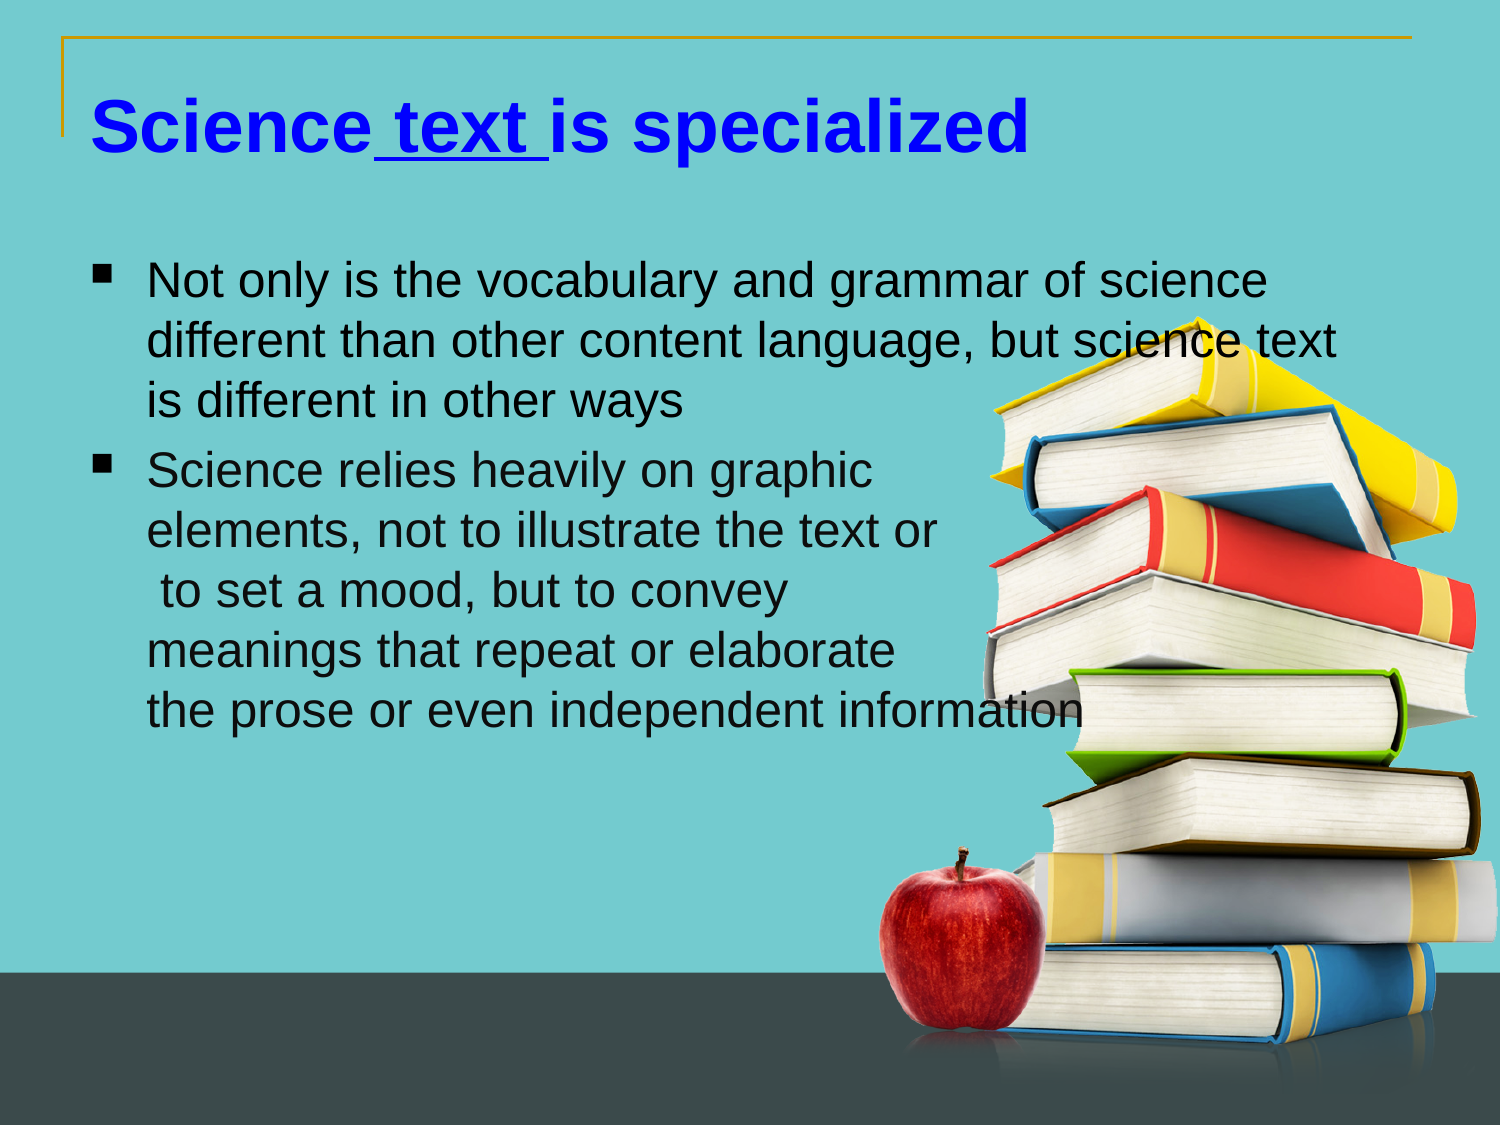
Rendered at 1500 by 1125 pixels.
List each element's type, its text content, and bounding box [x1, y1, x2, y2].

list Science text is specialized Not only is the vocabulary and grammar of science different than other content language, but science text is different in other ways Science relies heavily on graphic elements, not to illustrate the text or to set a mood, but to convey meanings that repeat or elaborate the prose or even independent information [74, 70, 1376, 238]
picture [878, 316, 1500, 1094]
